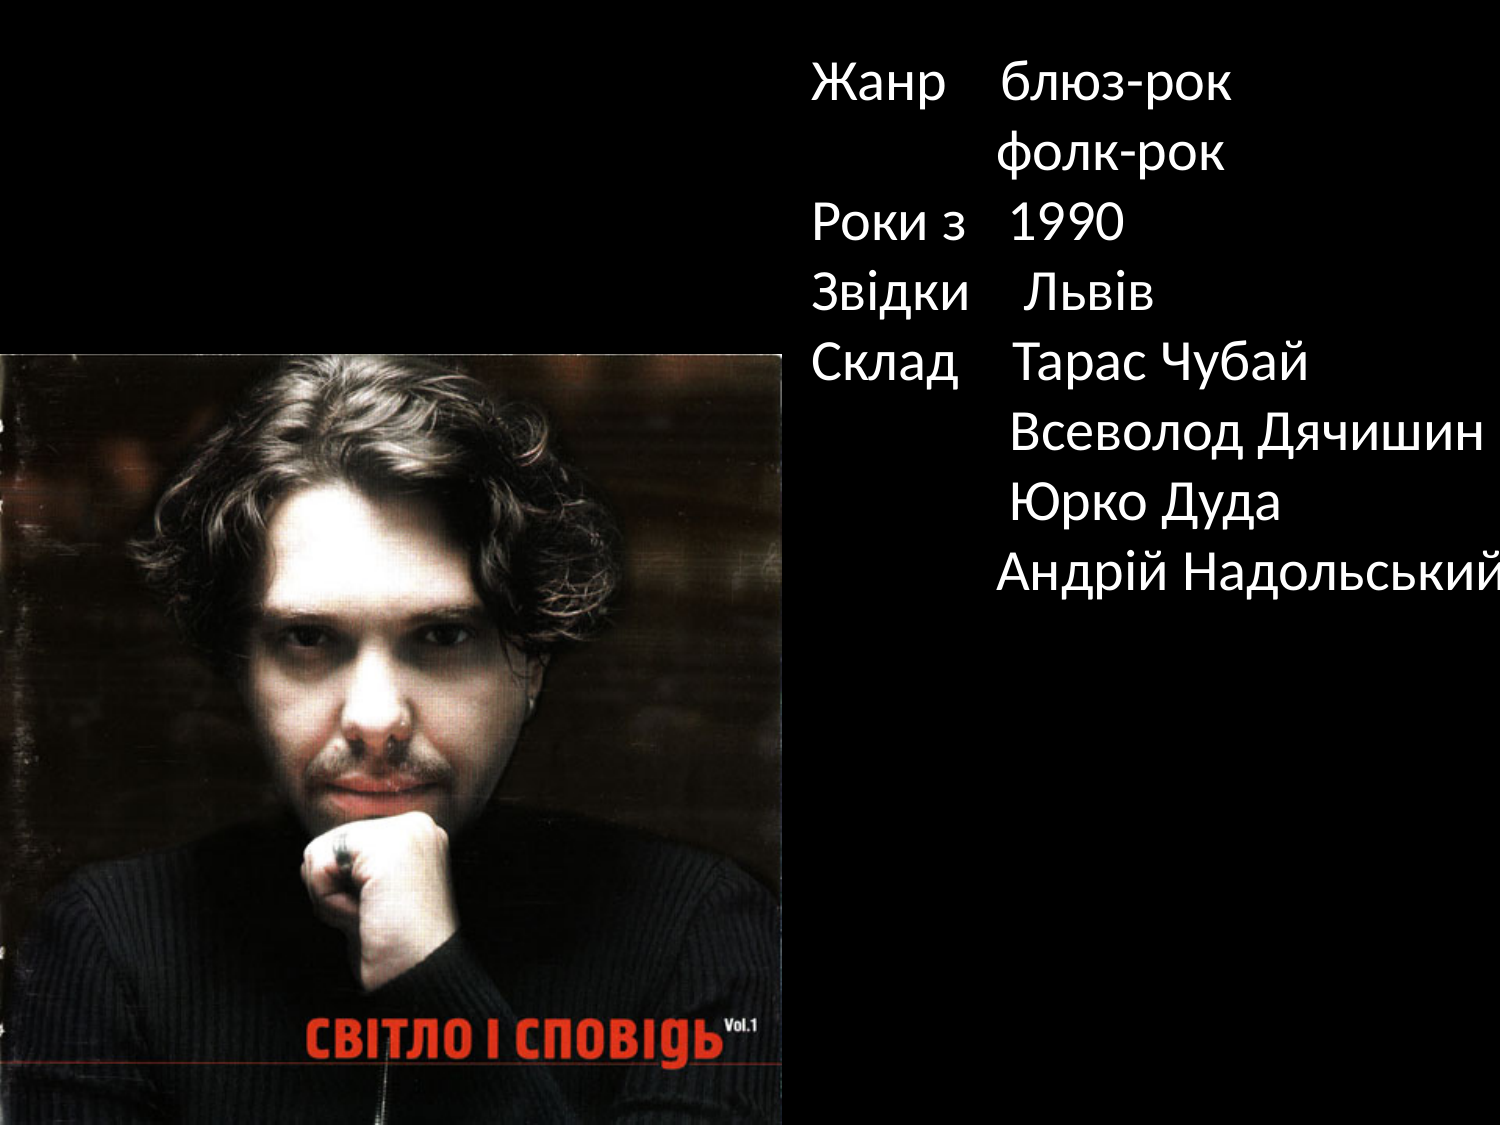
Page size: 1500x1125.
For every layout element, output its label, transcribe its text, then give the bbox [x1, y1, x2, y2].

picture [0, 354, 782, 1125]
text_box Жанр блюз-рок фолк-рок Роки з 1990 Звідки Львів Склад Тарас Чубай Всеволод Дячишин Юрко Дуда Андрій Надольський [796, 35, 1500, 610]
